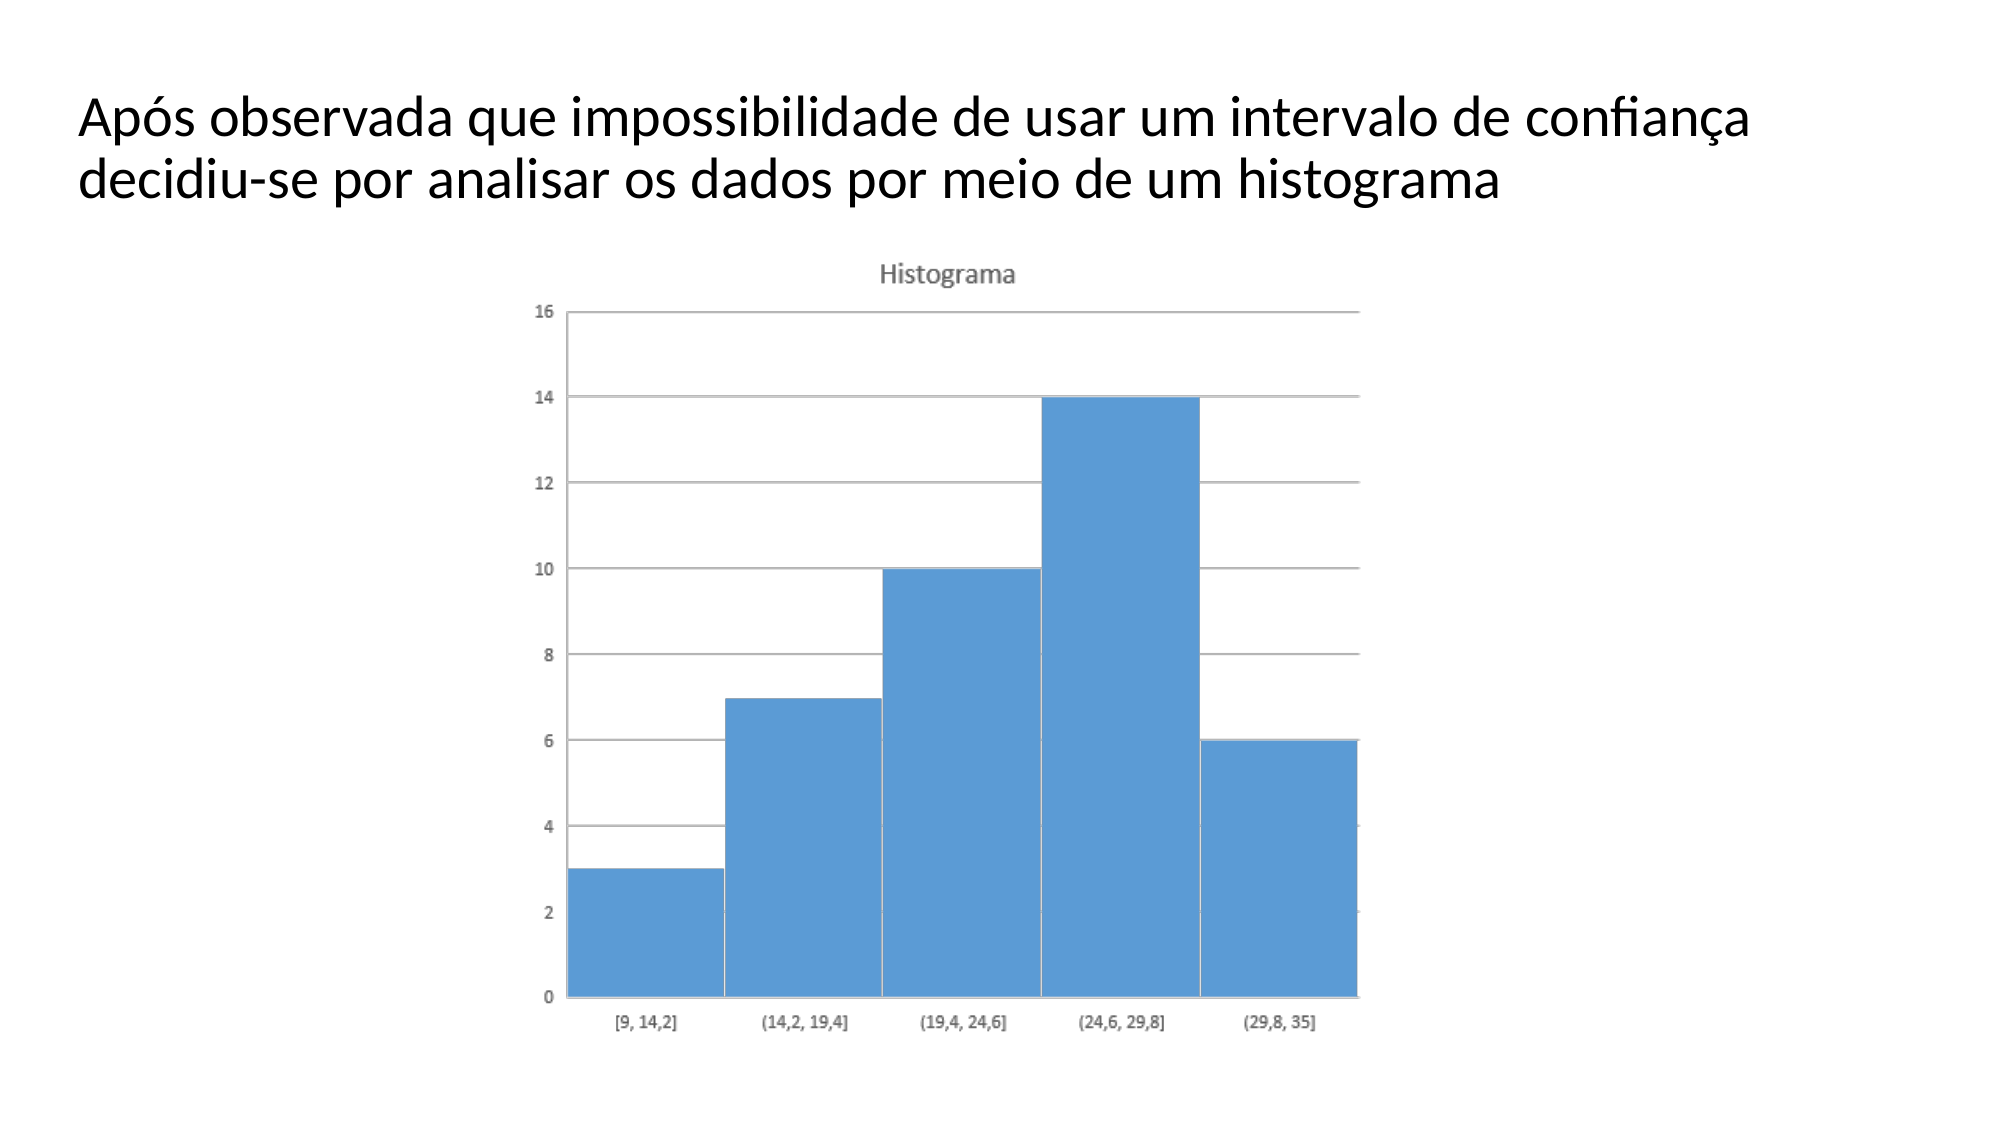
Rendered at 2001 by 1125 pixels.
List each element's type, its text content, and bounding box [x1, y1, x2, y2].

list Após observada que impossibilidade de usar um intervalo de confiança decidiu-se por analisar os dados por meio de um histograma [63, 78, 1946, 457]
picture [523, 246, 1376, 1047]
